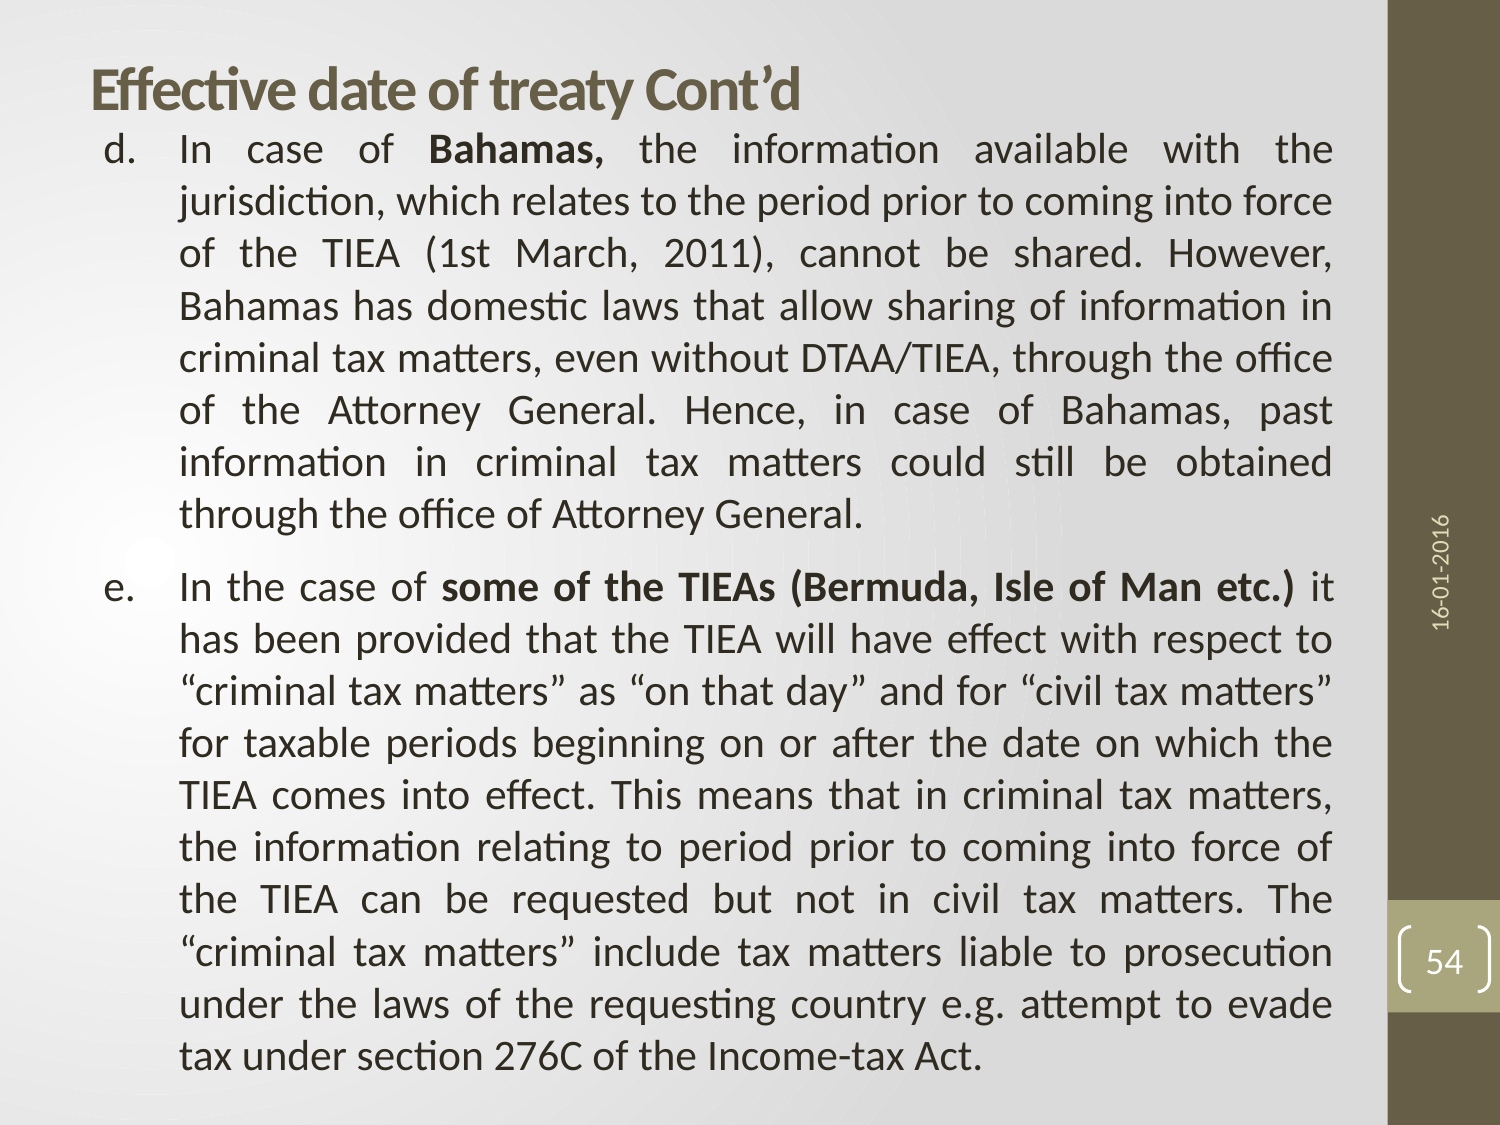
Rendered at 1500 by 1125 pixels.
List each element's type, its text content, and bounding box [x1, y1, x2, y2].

footer 16-01-2016 [1408, 500, 1469, 889]
list In case of Bahamas, the information available with the jurisdiction, which relates to the period prior to coming into force of the TIEA (1st March, 2011), cannot be shared. However, Bahamas has domestic laws that allow sharing of information in criminal tax matters, even without DTAA/TIEA, through the office of the Attorney General. Hence, in case of Bahamas, past information in criminal tax matters could still be obtained through the office of Attorney General. In the case of some of the TIEAs (Bermuda, Isle of Man etc.) it has been provided that the TIEA will have effect with respect to “criminal tax matters” as “on that day” and for “civil tax matters” for taxable periods beginning on or after the date on which the TIEA comes into effect. This means that in criminal tax matters, the information relating to period prior to coming into force of the TIEA can be requested but not in civil tax matters. The “criminal tax matters” include tax matters liable to prosecution under the laws of the requesting country e.g. attempt to evade tax under section 276C of the Income-tax Act. [75, 112, 1350, 1100]
title Effective date of treaty Cont’d [75, 45, 1425, 125]
slide_number 54 [1397, 925, 1492, 994]
